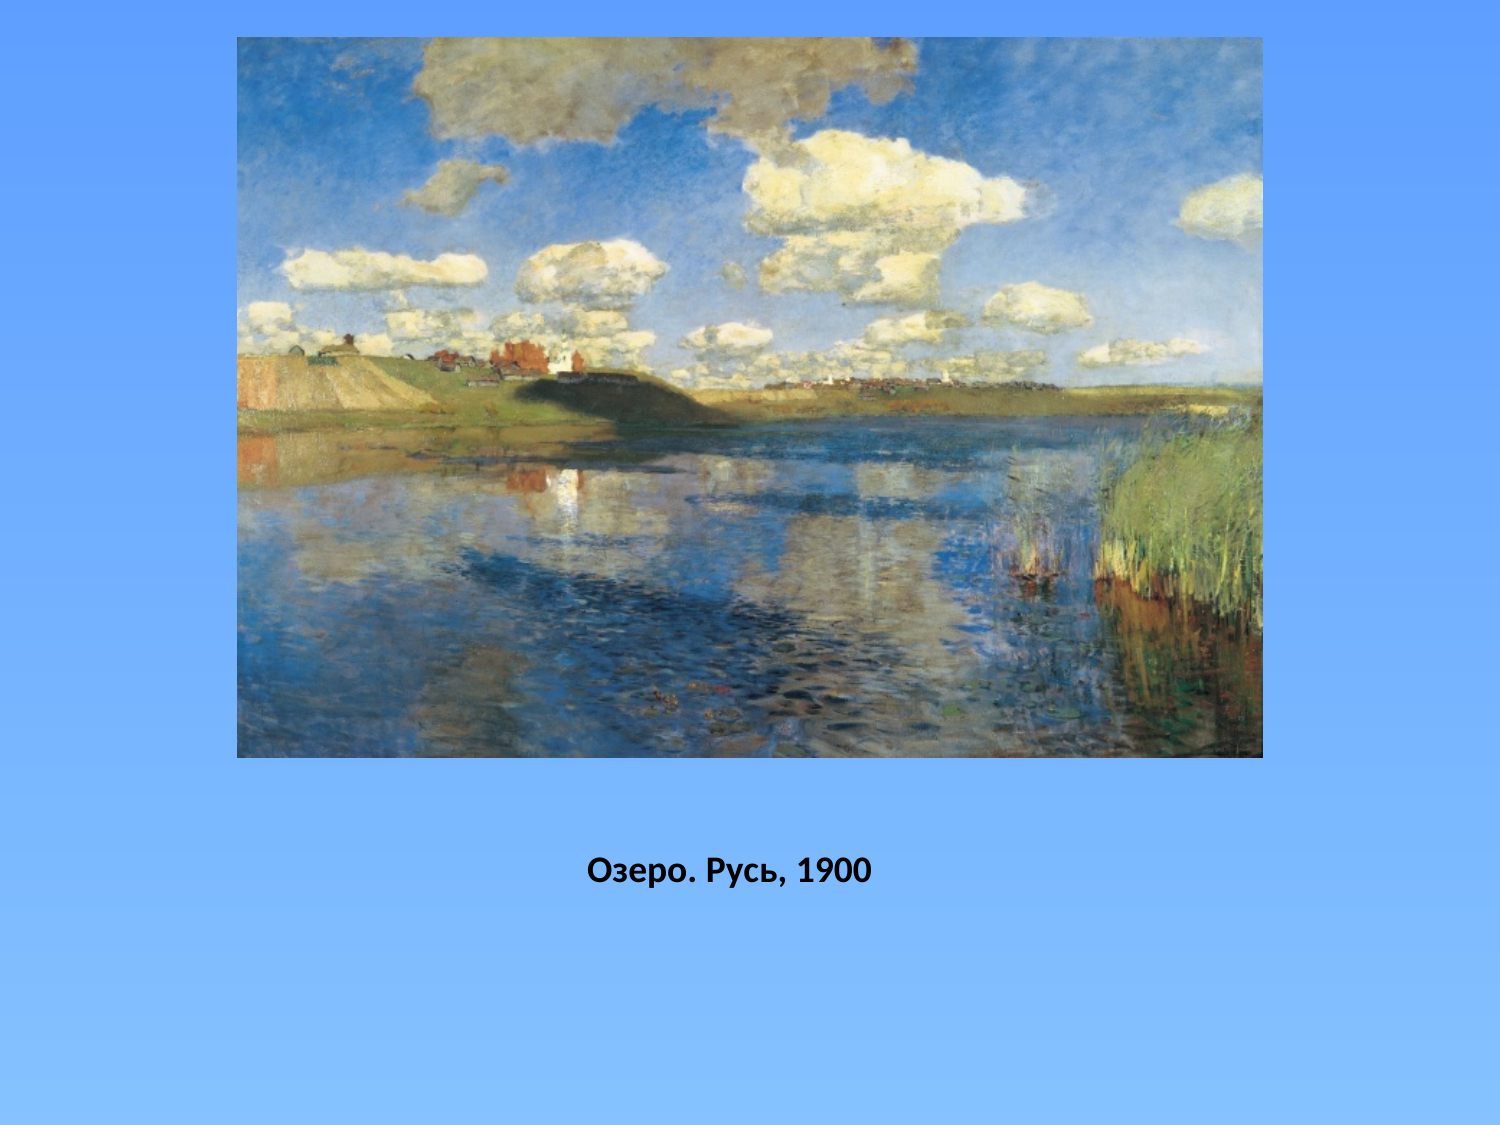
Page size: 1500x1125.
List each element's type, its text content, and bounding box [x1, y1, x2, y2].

picture [237, 37, 1263, 758]
text_box Озеро. Русь, 1900 [572, 837, 888, 943]
